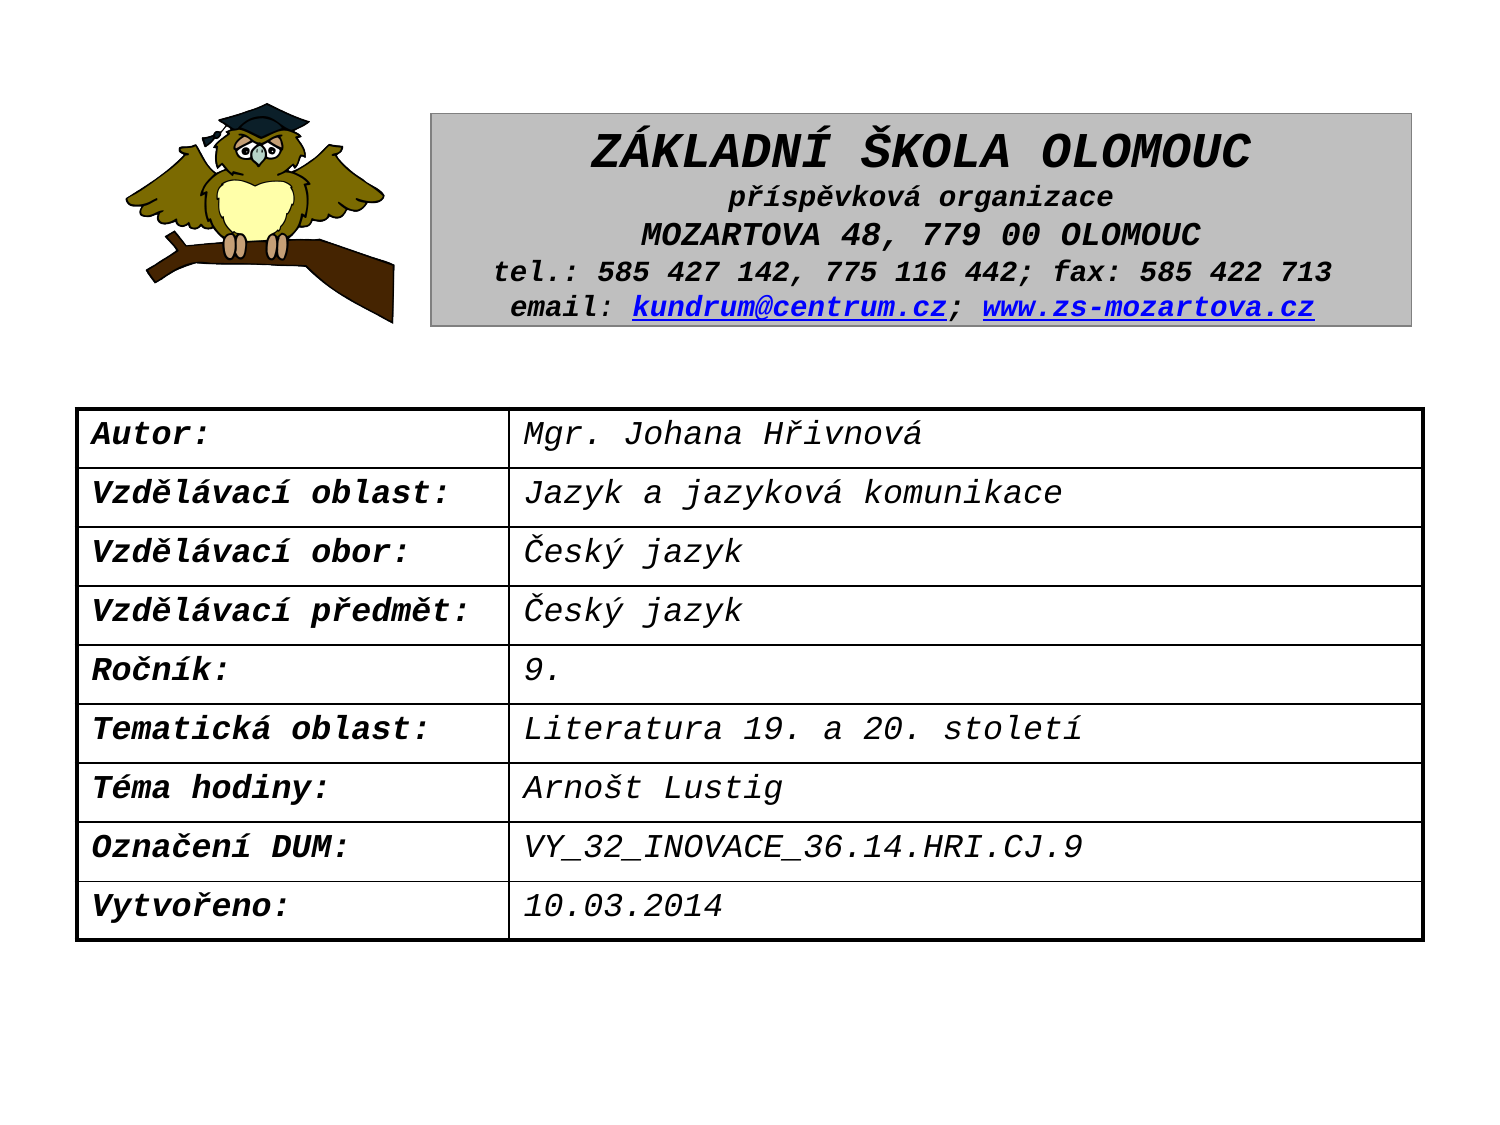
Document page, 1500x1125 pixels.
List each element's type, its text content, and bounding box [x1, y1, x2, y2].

table_header Mgr. Johana Hřivnová [510, 411, 1421, 467]
table_cell Jazyk a jazyková komunikace [510, 469, 1421, 526]
text_box ZÁKLADNÍ ŠKOLA OLOMOUC příspěvková organizace MOZARTOVA 48, 779 00 OLOMOUC tel.: 585 427 142, 775 116 442; fax: 585 422 713 email: kundrum@centrum.cz; www.zs-mozartova.cz [430, 113, 1412, 326]
table_cell Arnošt Lustig [510, 764, 1421, 821]
table_cell Označení DUM: [79, 823, 508, 881]
table_cell Český jazyk [510, 587, 1421, 644]
picture [123, 101, 396, 326]
table_cell 9. [510, 646, 1421, 703]
table_cell Ročník: [79, 646, 508, 703]
table_cell Tematická oblast: [79, 705, 508, 762]
table_cell VY_32_INOVACE_36.14.HRI.CJ.9 [510, 823, 1421, 881]
table_header Autor: [79, 411, 508, 467]
table_cell Český jazyk [510, 528, 1421, 585]
table_cell Literatura 19. a 20. století [510, 705, 1421, 762]
table_cell Vytvořeno: [79, 882, 508, 938]
table_cell Téma hodiny: [79, 764, 508, 821]
table_cell 10.03.2014 [510, 882, 1421, 938]
table_cell Vzdělávací oblast: [79, 469, 508, 526]
table_cell Vzdělávací obor: [79, 528, 508, 585]
table_cell Vzdělávací předmět: [79, 587, 508, 644]
